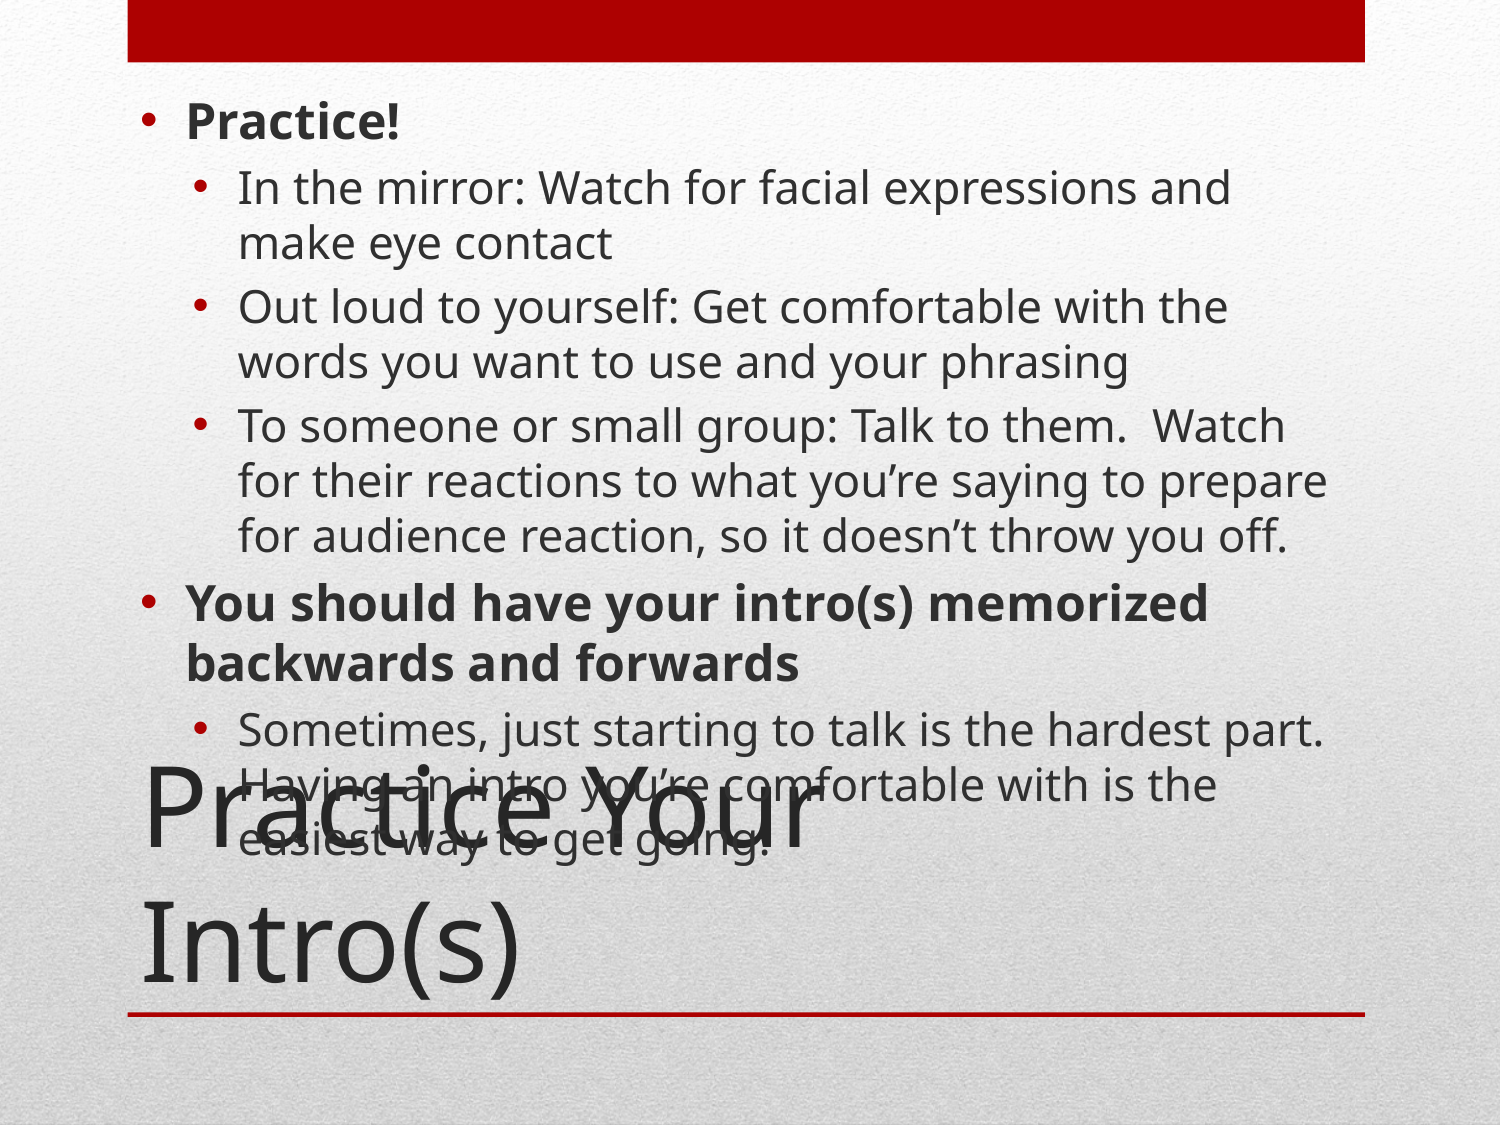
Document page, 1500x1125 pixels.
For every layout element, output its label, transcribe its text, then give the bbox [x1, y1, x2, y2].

list Practice! In the mirror: Watch for facial expressions and make eye contact Out loud to yourself: Get comfortable with the words you want to use and your phrasing To someone or small group: Talk to them. Watch for their reactions to what you’re saying to prepare for audience reaction, so it doesn’t throw you off. You should have your intro(s) memorized backwards and forwards Sometimes, just starting to talk is the hardest part. Having an intro you’re comfortable with is the easiest way to get going. [125, 67, 1363, 887]
title Practice Your Intro(s) [125, 887, 1238, 1013]
